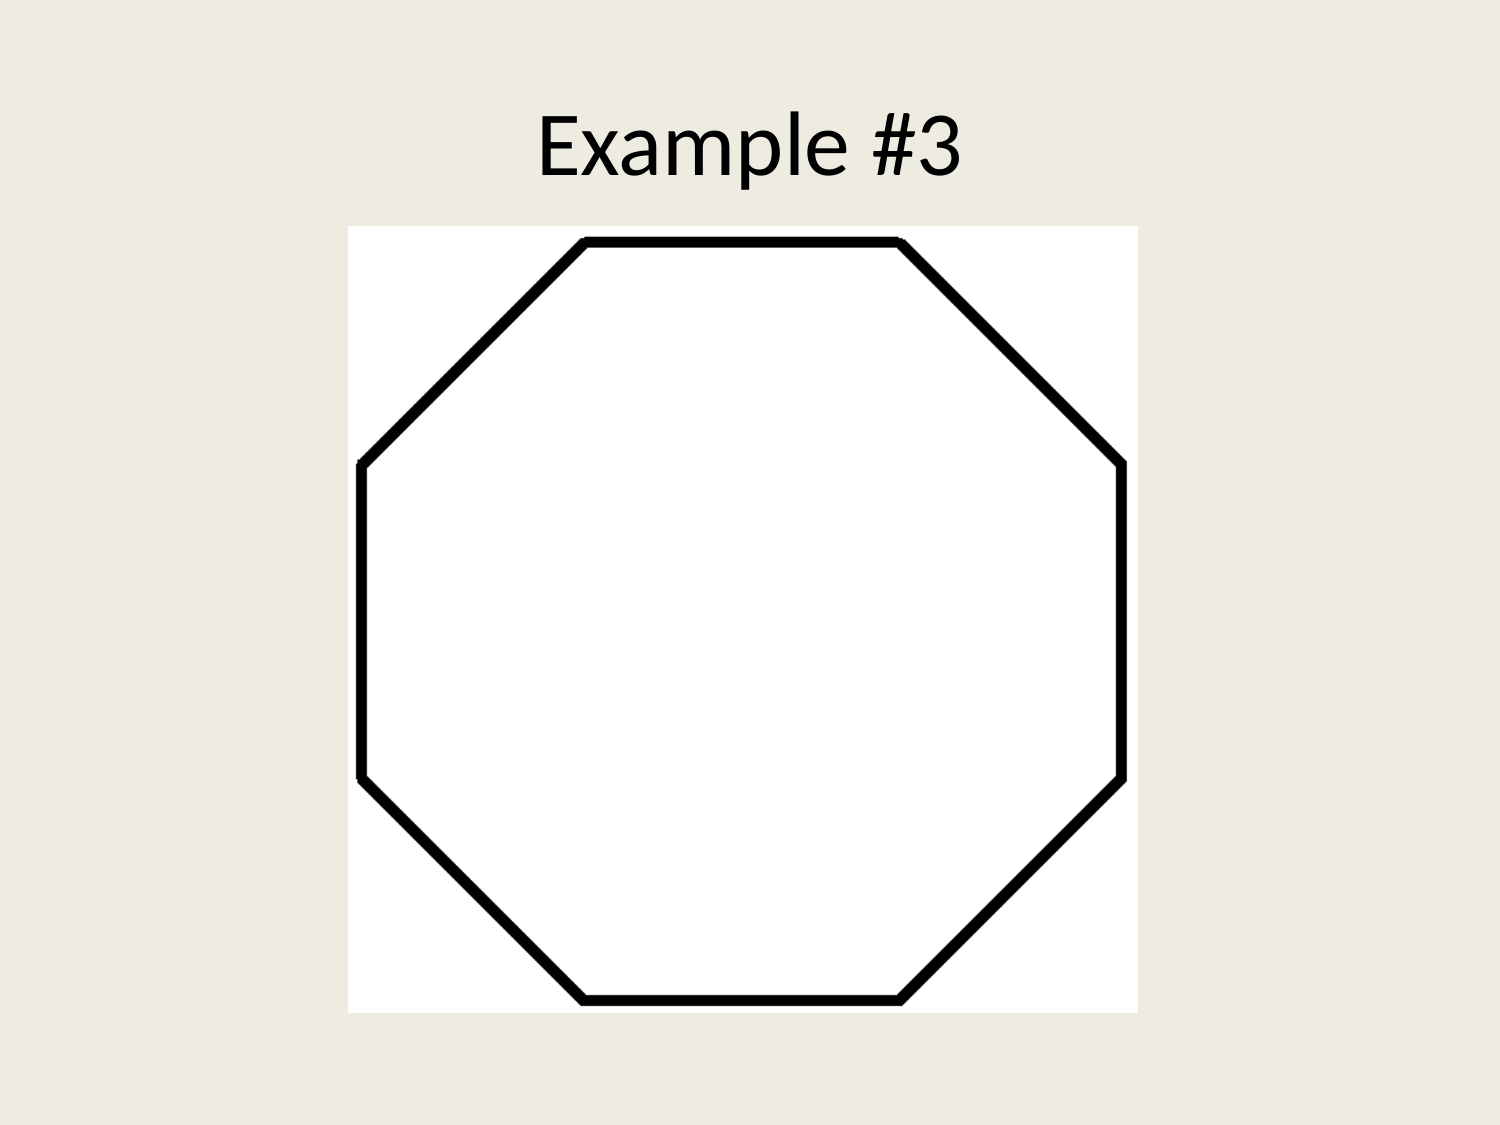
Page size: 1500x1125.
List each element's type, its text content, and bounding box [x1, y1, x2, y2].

text_box [25, 0, 674, 337]
picture [348, 225, 1138, 1013]
title Example #3 [674, 45, 1425, 233]
